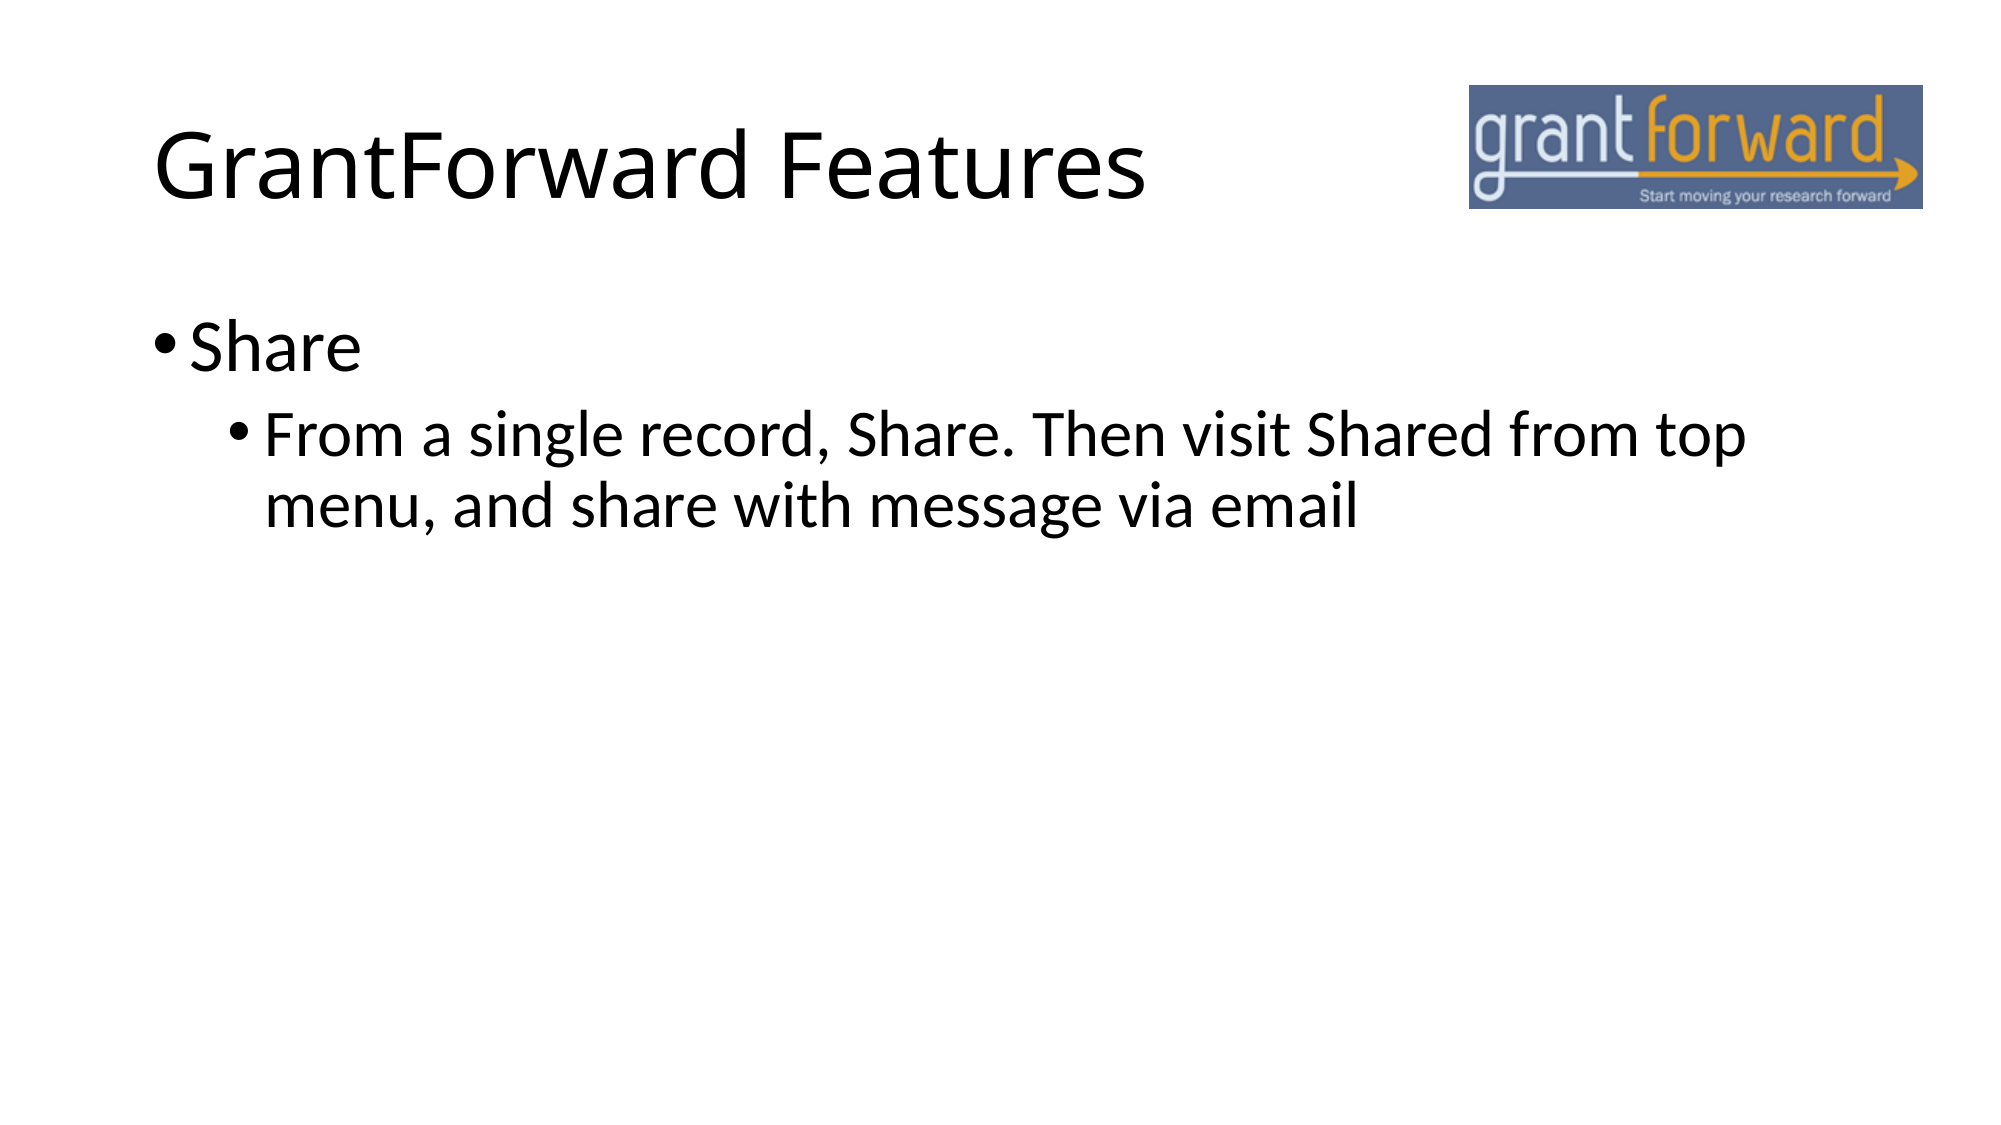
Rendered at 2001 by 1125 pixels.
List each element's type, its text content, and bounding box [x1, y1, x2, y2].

title GrantForward Features [137, 59, 1863, 278]
picture [1469, 85, 1923, 209]
list Share From a single record, Share. Then visit Shared from top menu, and share with message via email [137, 299, 1863, 1097]
